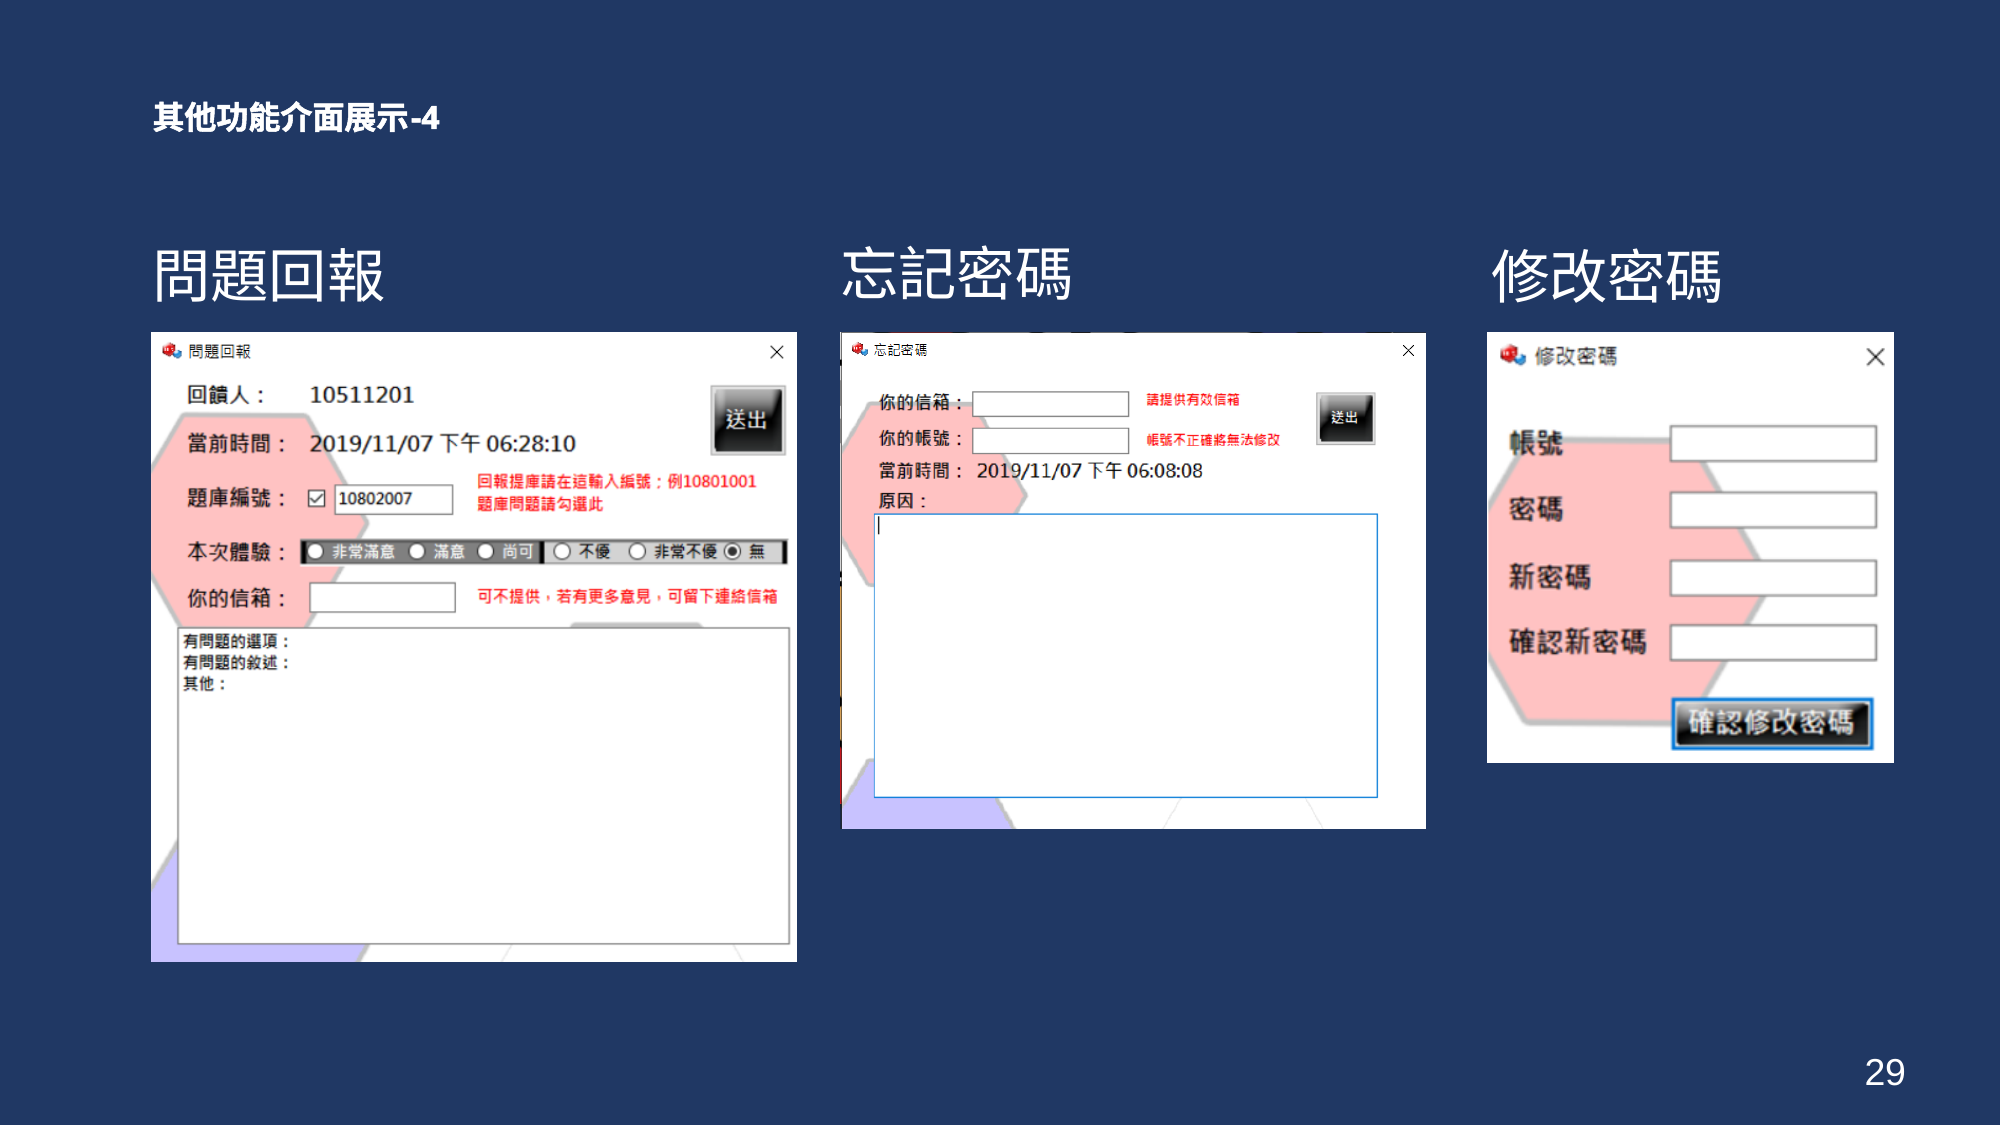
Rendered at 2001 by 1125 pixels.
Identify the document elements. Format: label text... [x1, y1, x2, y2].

slide_number 29 [1471, 1040, 1922, 1101]
text_box 忘記密碼 [825, 237, 1596, 392]
picture [150, 332, 797, 962]
picture [840, 332, 1426, 829]
title 其他功能介面展示-4 [137, 59, 1863, 182]
list 問題回報 [137, 240, 520, 410]
text_box 修改密碼 [1476, 241, 1775, 395]
picture [1487, 332, 1894, 763]
